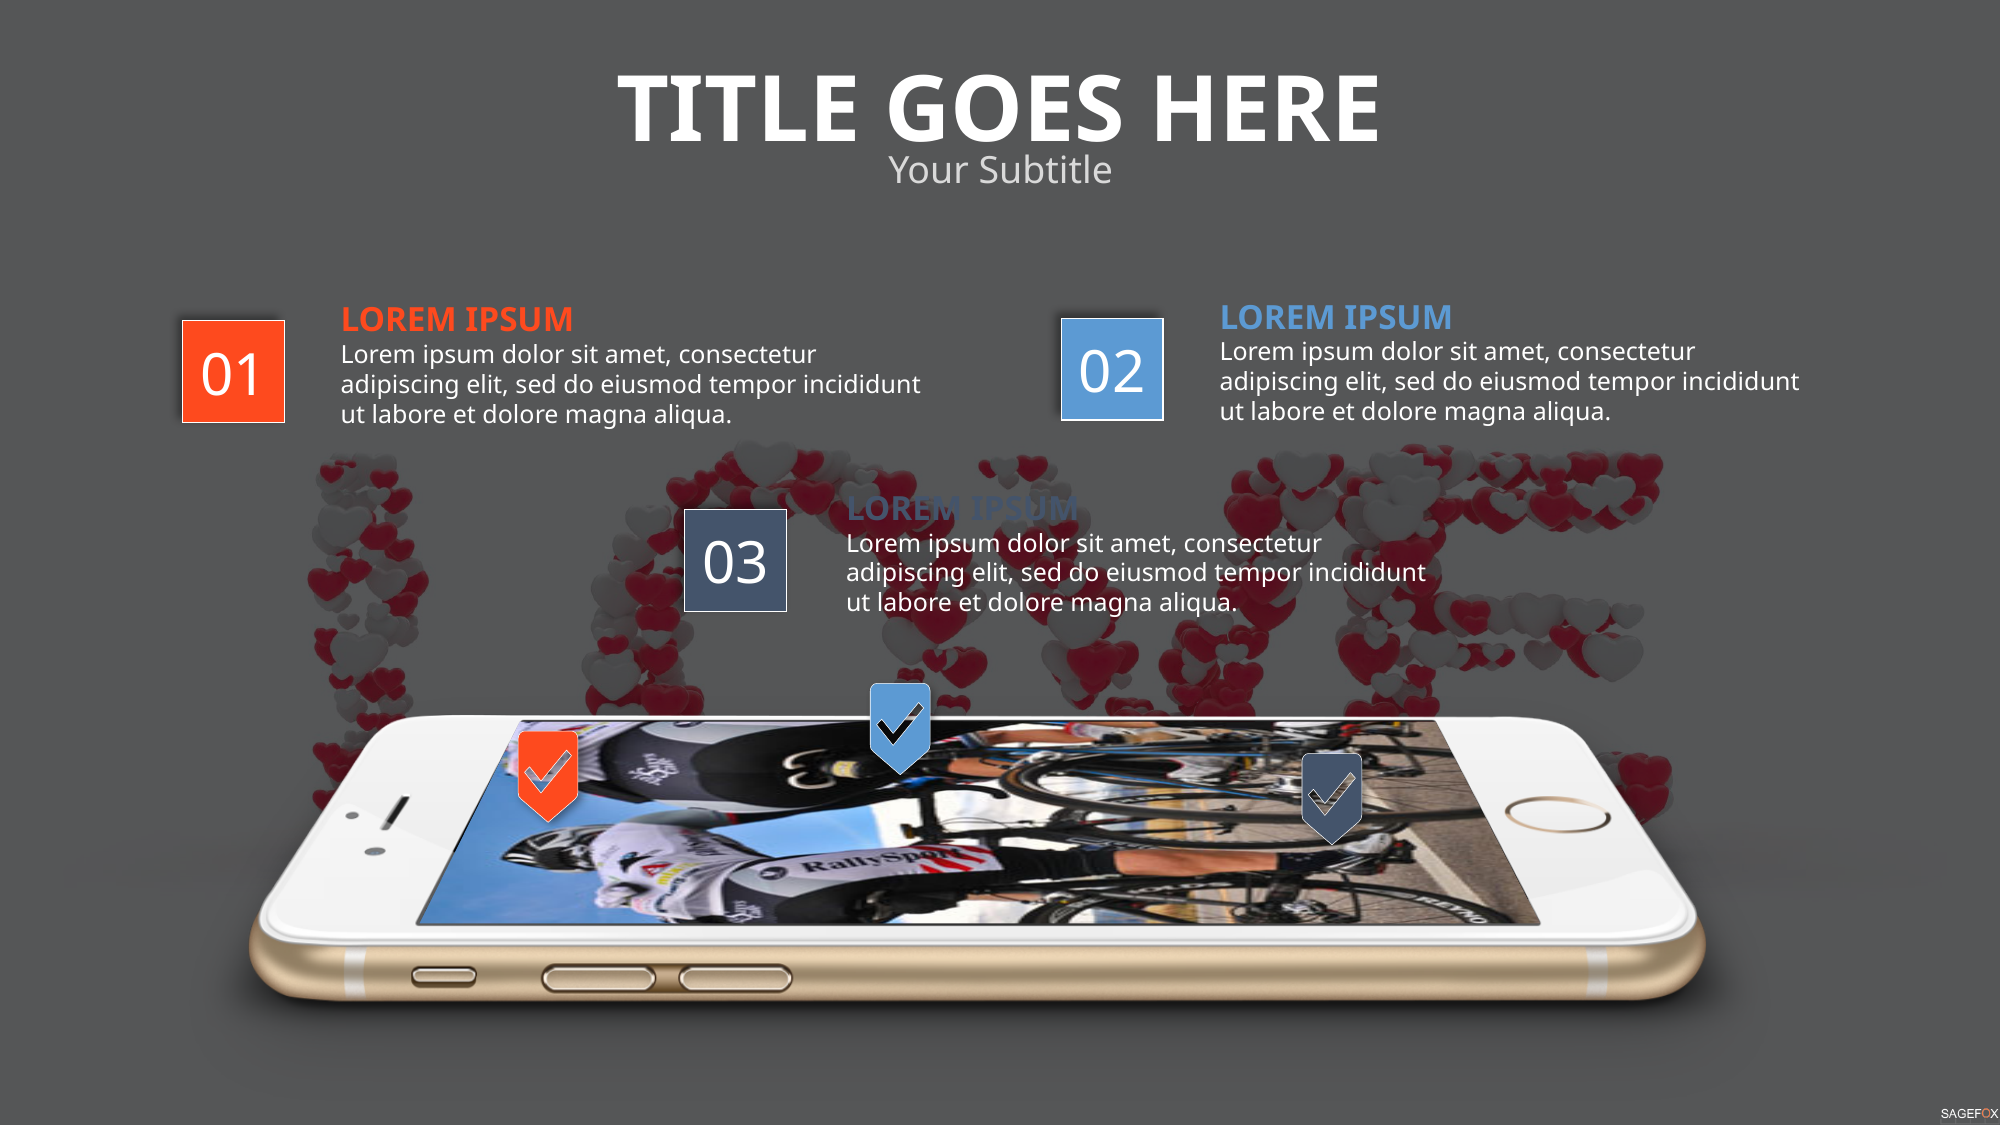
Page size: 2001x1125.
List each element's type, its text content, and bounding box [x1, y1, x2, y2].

text_box LOREM IPSUM Lorem ipsum dolor sit amet, consectetur adipiscing elit, sed do eiusmod tempor incididunt ut labore et dolore magna aliqua. [1209, 290, 1815, 431]
text_box LOREM IPSUM Lorem ipsum dolor sit amet, consectetur adipiscing elit, sed do eiusmod tempor incididunt ut labore et dolore magna aliqua. [330, 293, 937, 434]
text_box 02 [1060, 317, 1164, 421]
picture [0, 0, 2001, 1125]
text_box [548, 42, 1452, 199]
text_box LOREM IPSUM Lorem ipsum dolor sit amet, consectetur adipiscing elit, sed do eiusmod tempor incididunt ut labore et dolore magna aliqua. [836, 482, 1442, 560]
text_box 01 [181, 320, 285, 424]
text_box 03 [683, 508, 787, 560]
